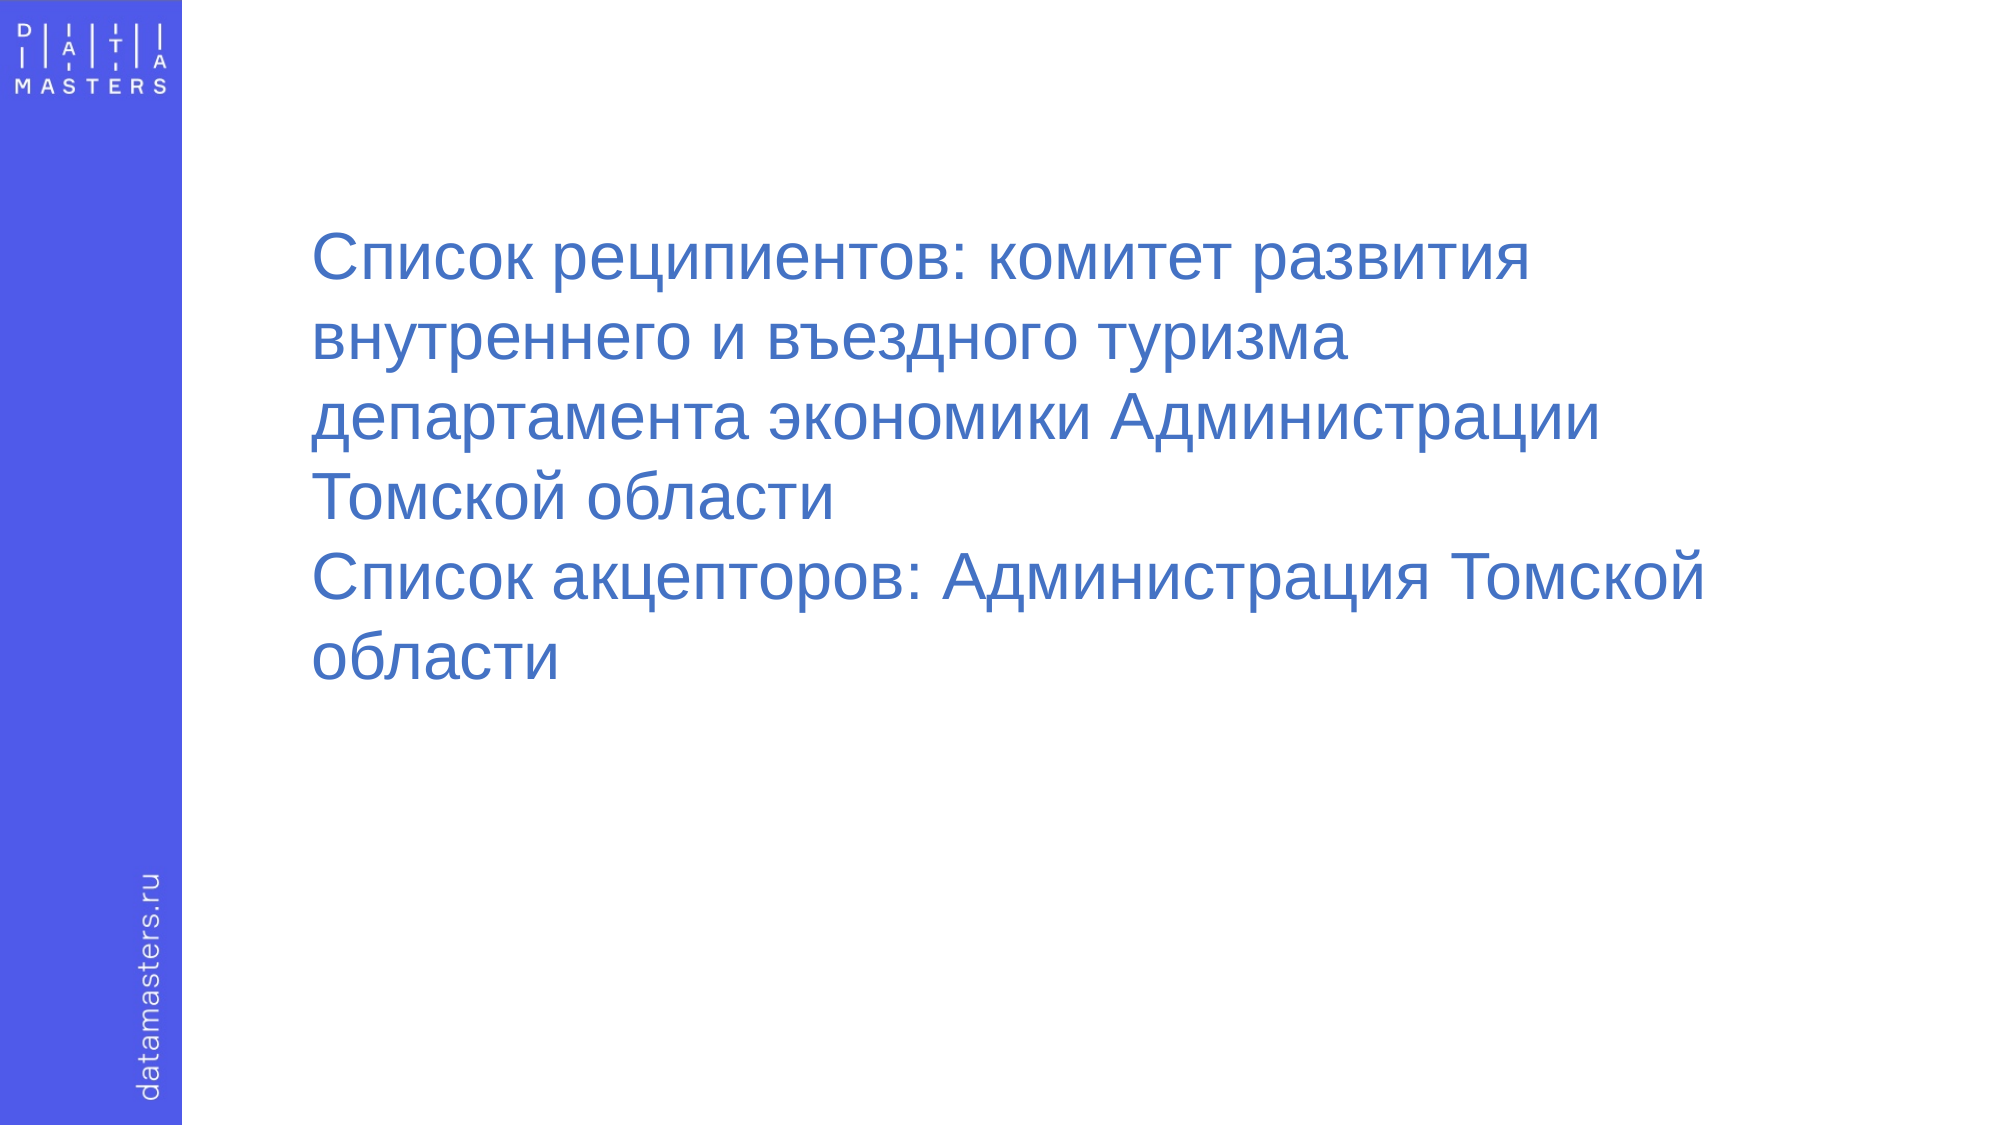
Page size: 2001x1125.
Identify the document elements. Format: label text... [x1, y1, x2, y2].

text_box Список реципиентов: комитет развития внутреннего и въездного туризма департамента экономики Администрации Томской области Список акцепторов: Администрация Томской области [297, 125, 1816, 700]
picture [0, 0, 182, 1125]
